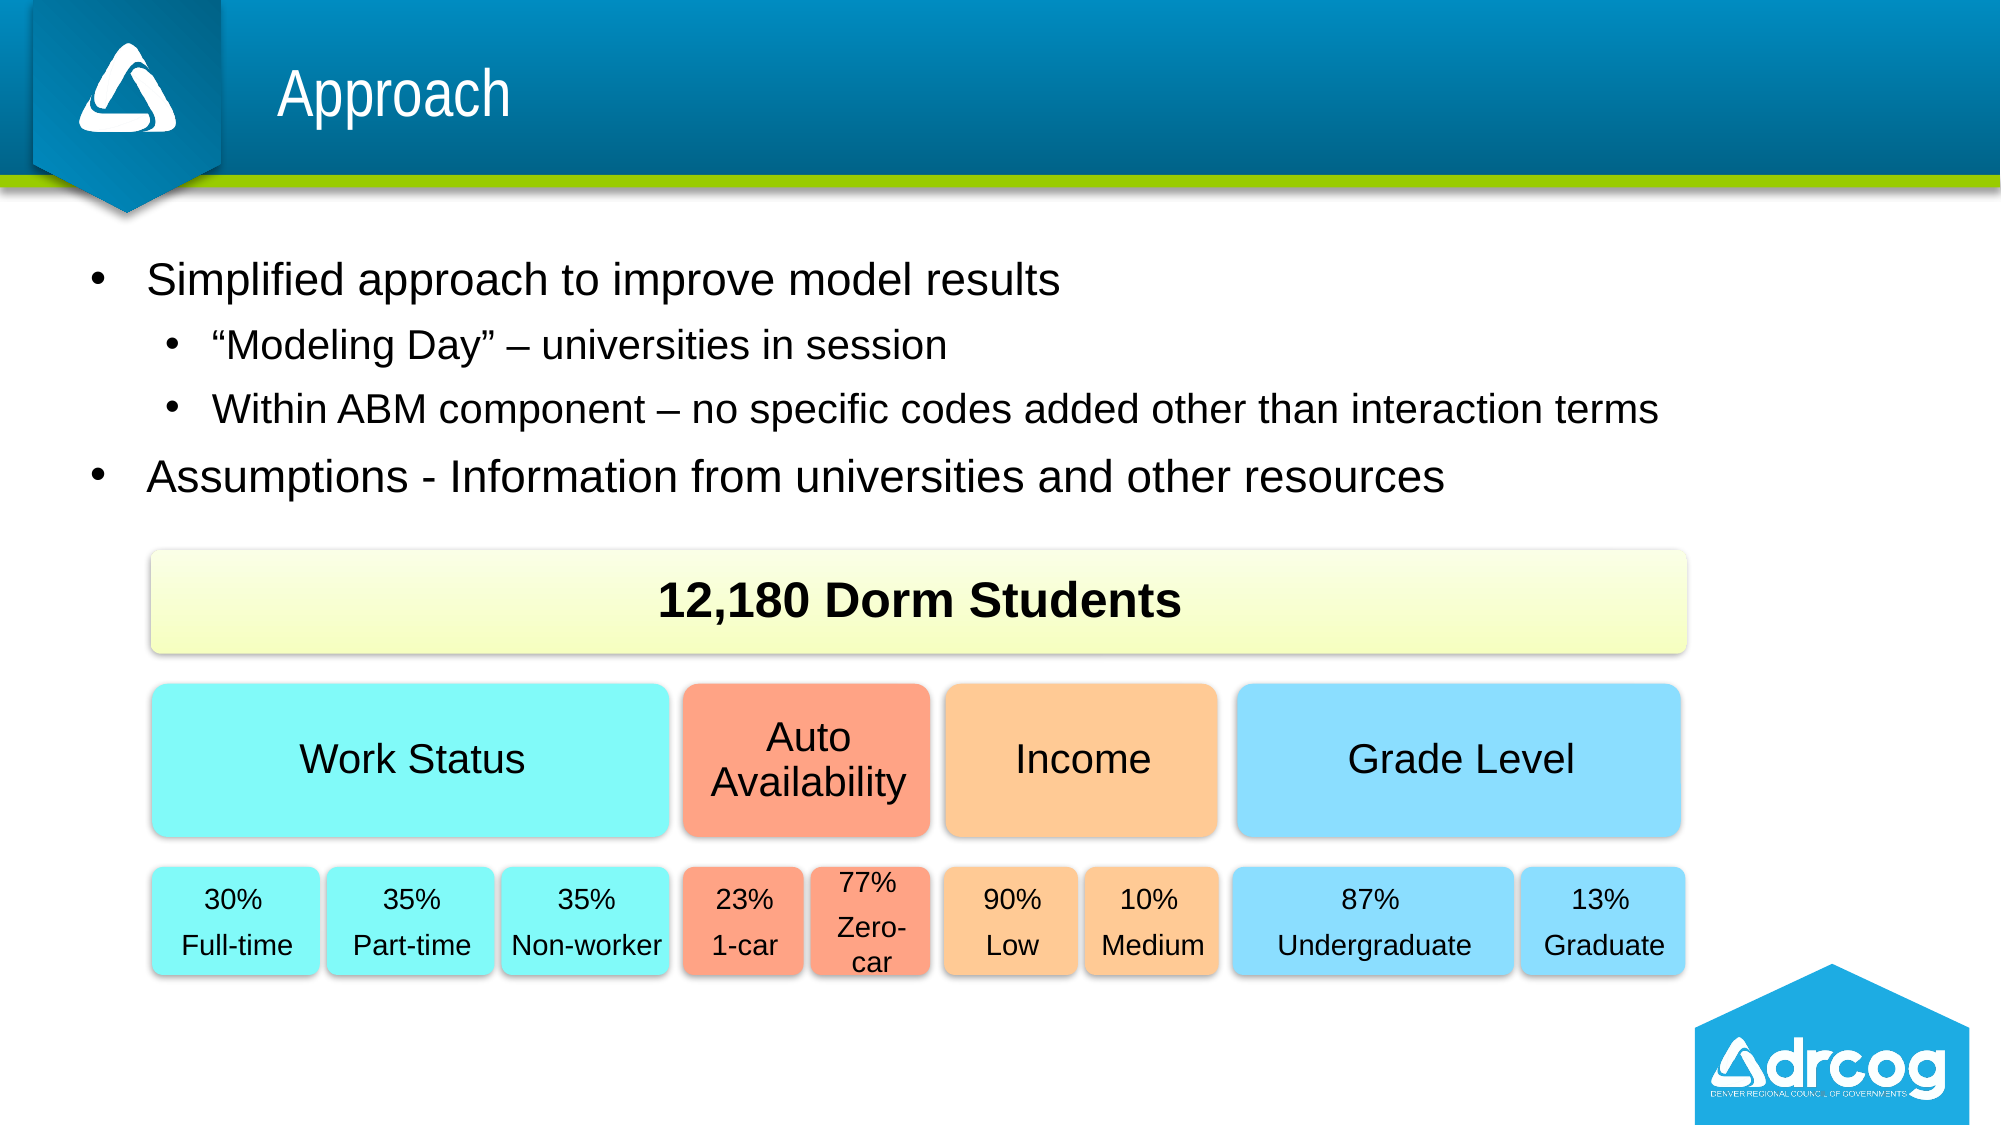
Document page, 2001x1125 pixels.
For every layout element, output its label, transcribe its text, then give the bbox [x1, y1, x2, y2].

picture [132, 68, 175, 131]
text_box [149, 549, 1688, 976]
picture [95, 44, 145, 108]
text_box Simplified approach to improve model results “Modeling Day” – universities in session Within ABM component – no specific codes added other than interaction terms Assumptions - Information from universities and other resources [75, 236, 1913, 1088]
picture [80, 102, 149, 131]
picture [1711, 1037, 1945, 1100]
title Approach [262, 11, 1945, 167]
